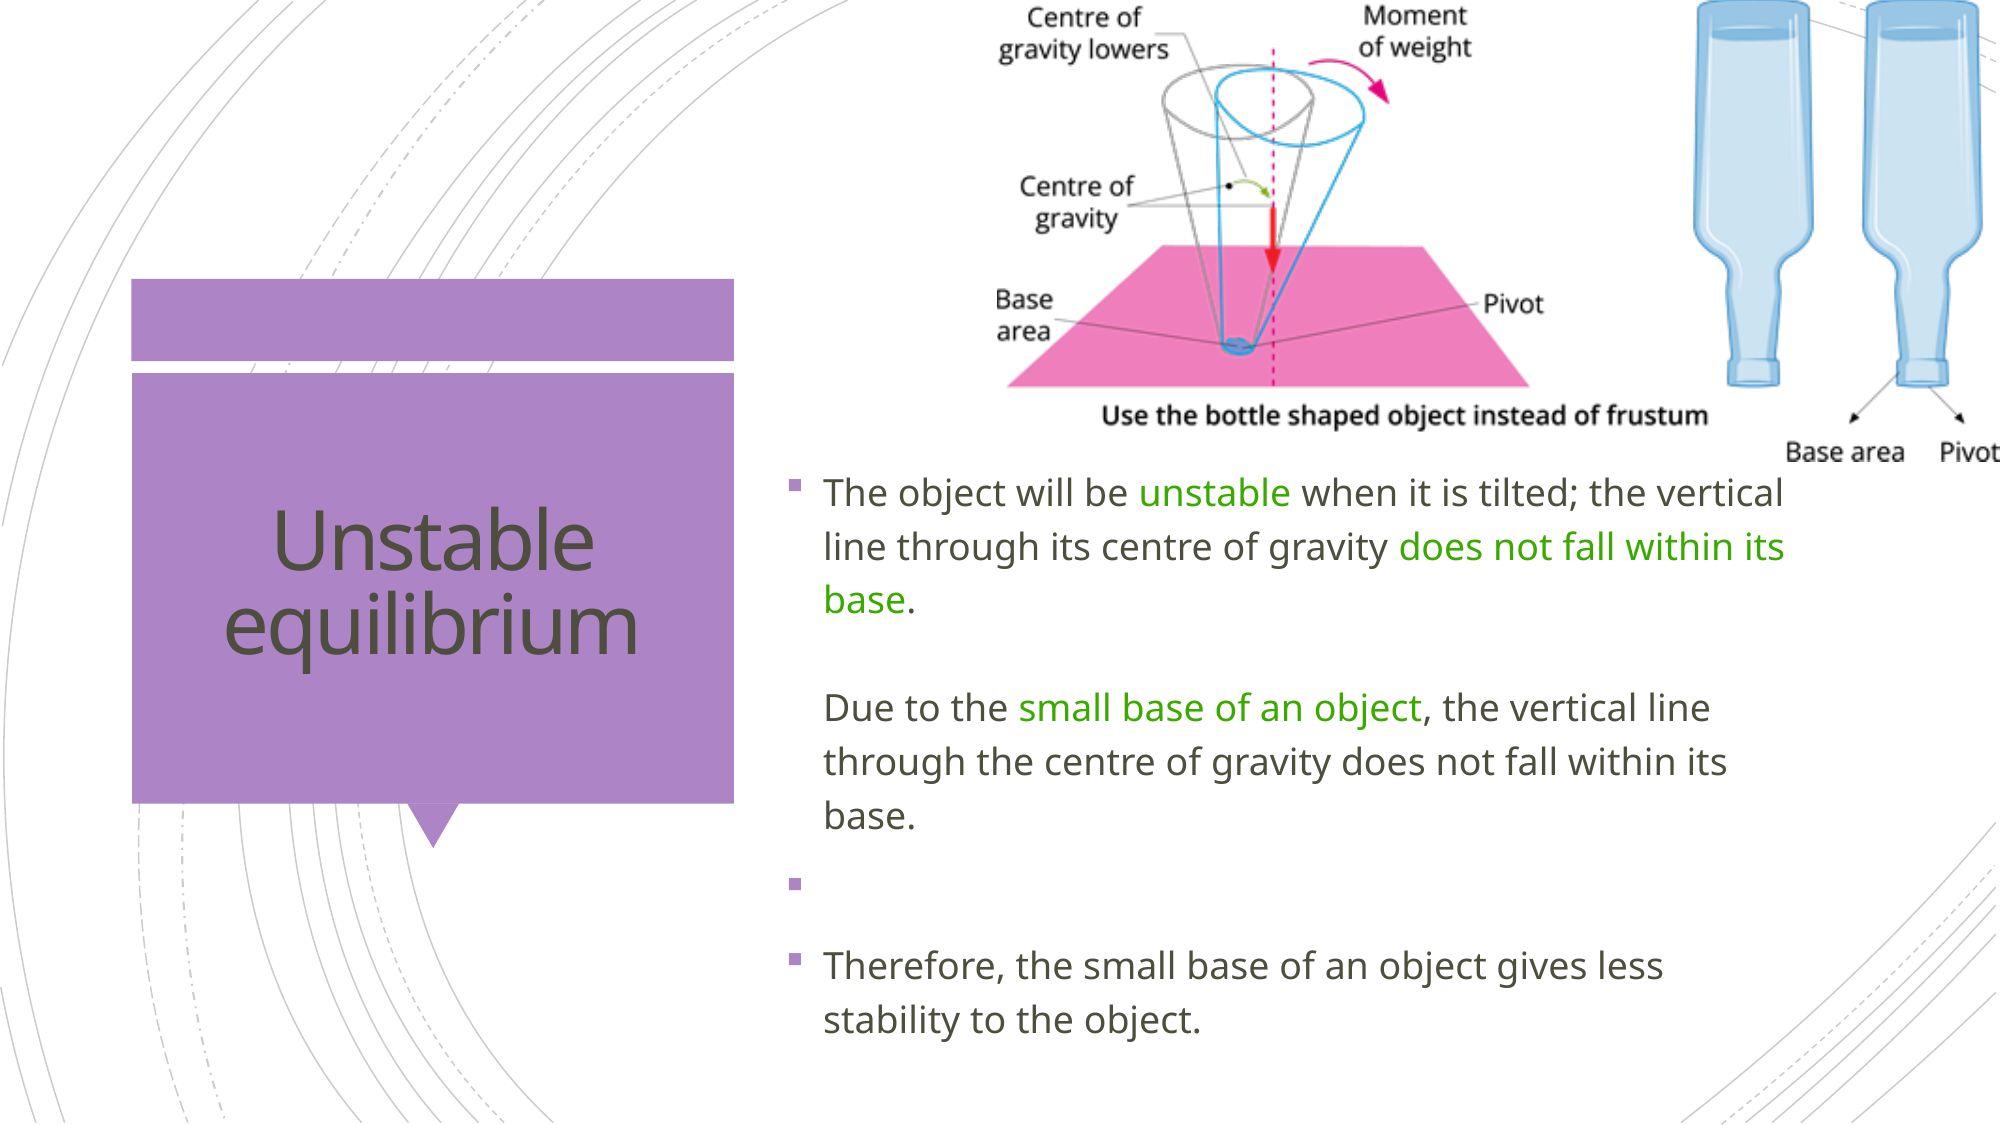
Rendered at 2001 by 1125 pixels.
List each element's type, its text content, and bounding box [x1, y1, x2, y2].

title Unstable equilibrium [145, 385, 720, 789]
list The object will be unstable when it is tilted; the vertical line through its centre of gravity does not fall within its base. Due to the small base of an object, the vertical line through the centre of gravity does not fall within its base. Therefore, the small base of an object gives less stability to the object. [770, 384, 1802, 1125]
picture [997, 0, 2000, 463]
